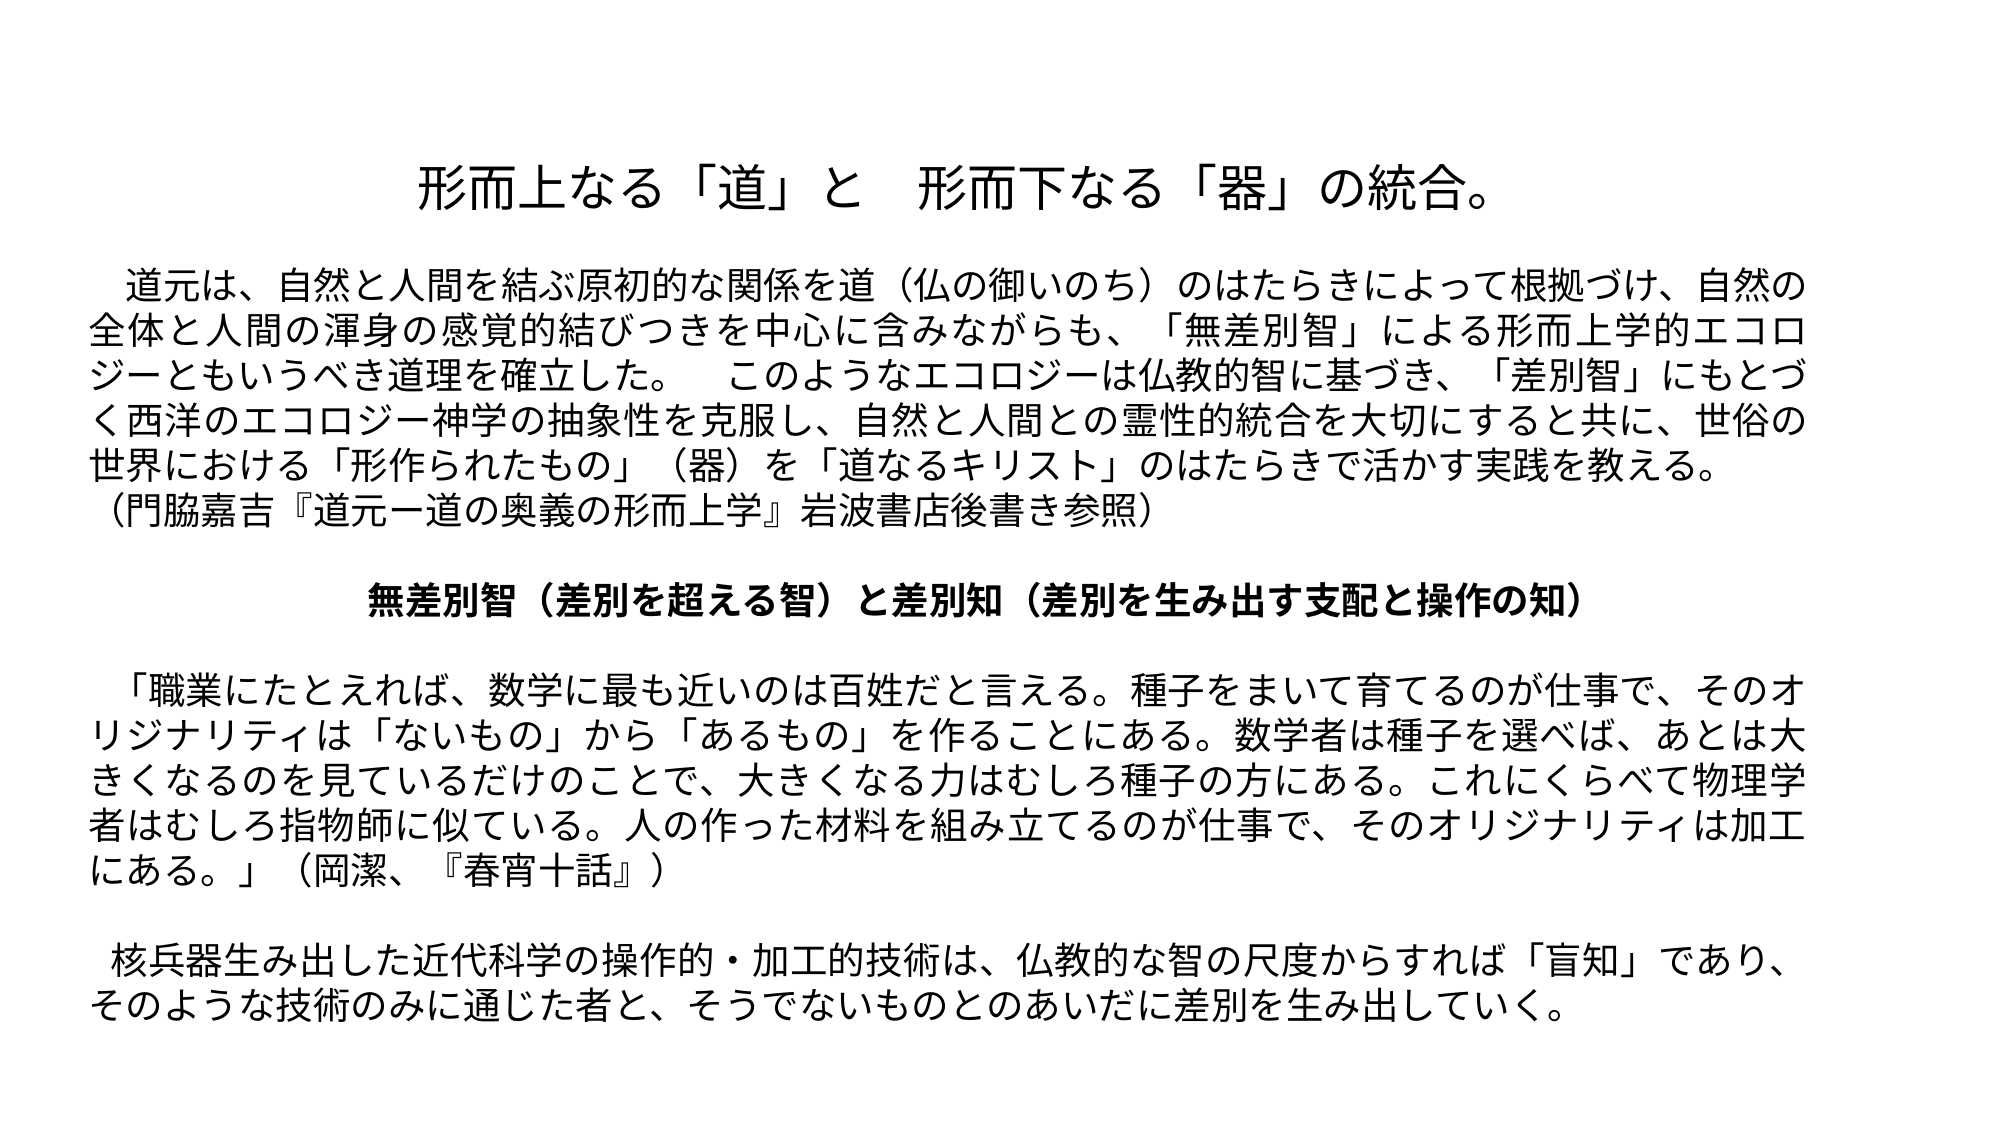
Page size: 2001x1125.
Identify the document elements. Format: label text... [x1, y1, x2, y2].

text_box 形而上なる「道」と 形而下なる「器」の統合。 道元は、自然と人間を結ぶ原初的な関係を道（仏の御いのち）のはたらきによって根拠づけ、自然の全体と人間の渾身の感覚的結びつきを中心に含みながらも、「無差別智」による形而上学的エコロジーともいうべき道理を確立した。 このようなエコロジーは仏教的智に基づき、「差別智」にもとづく西洋のエコロジー神学の抽象性を克服し、自然と人間との霊性的統合を大切にすると共に、世俗の世界における「形作られたもの」（器）を「道なるキリスト」のはたらきで活かす実践を教える。 （門脇嘉吉『道元ー道の奥義の形而上学』岩波書店後書き参照） 無差別智（差別を超える智）と差別知（差別を生み出す支配と操作の知） 「職業にたとえれば、数学に最も近いのは百姓だと言える。種子をまいて育てるのが仕事で、そのオリジナリティは「ないもの」から「あるもの」を作ることにある。数学者は種子を選べば、あとは大きくなるのを見ているだけのことで、大きくなる力はむしろ種子の方にある。これにくらべて物理学者はむしろ指物師に似ている。人の作った材料を組み立てるのが仕事で、そのオリジナリティは加工にある。」（岡潔、『春宵十話』） 核兵器生み出した近代科学の操作的・加工的技術は、仏教的な智の尺度からすれば「盲知」であり、そのような技術のみに通じた者と、そうでないものとのあいだに差別を生み出していく。 [73, 104, 1824, 1125]
